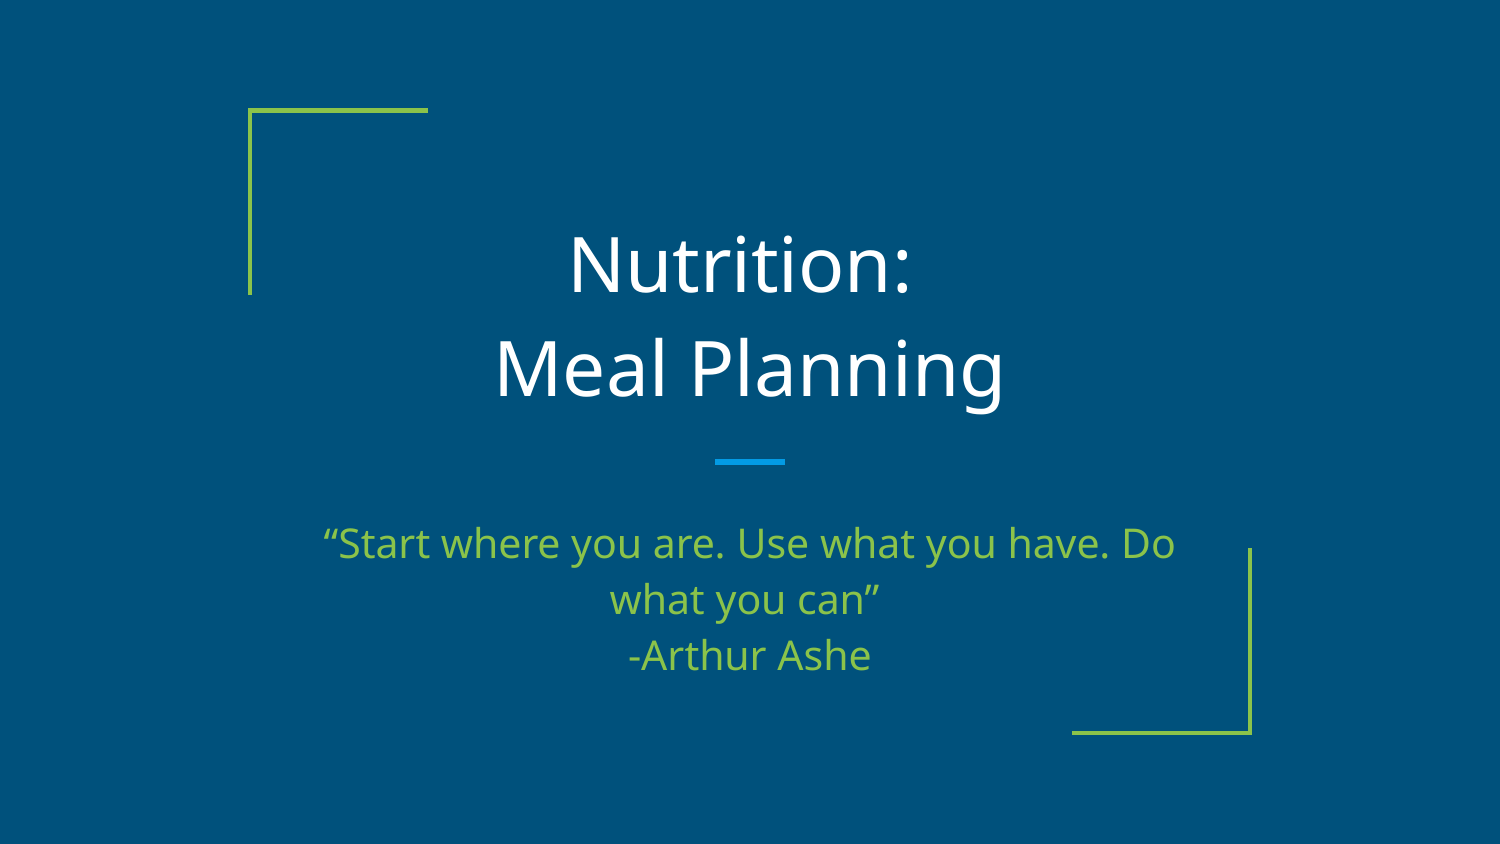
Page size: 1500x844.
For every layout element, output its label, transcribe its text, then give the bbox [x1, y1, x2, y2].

title Nutrition: Meal Planning [275, 195, 1225, 435]
subtitle “Start where you are. Use what you have. Do what you can” -Arthur Ashe [275, 500, 1225, 700]
